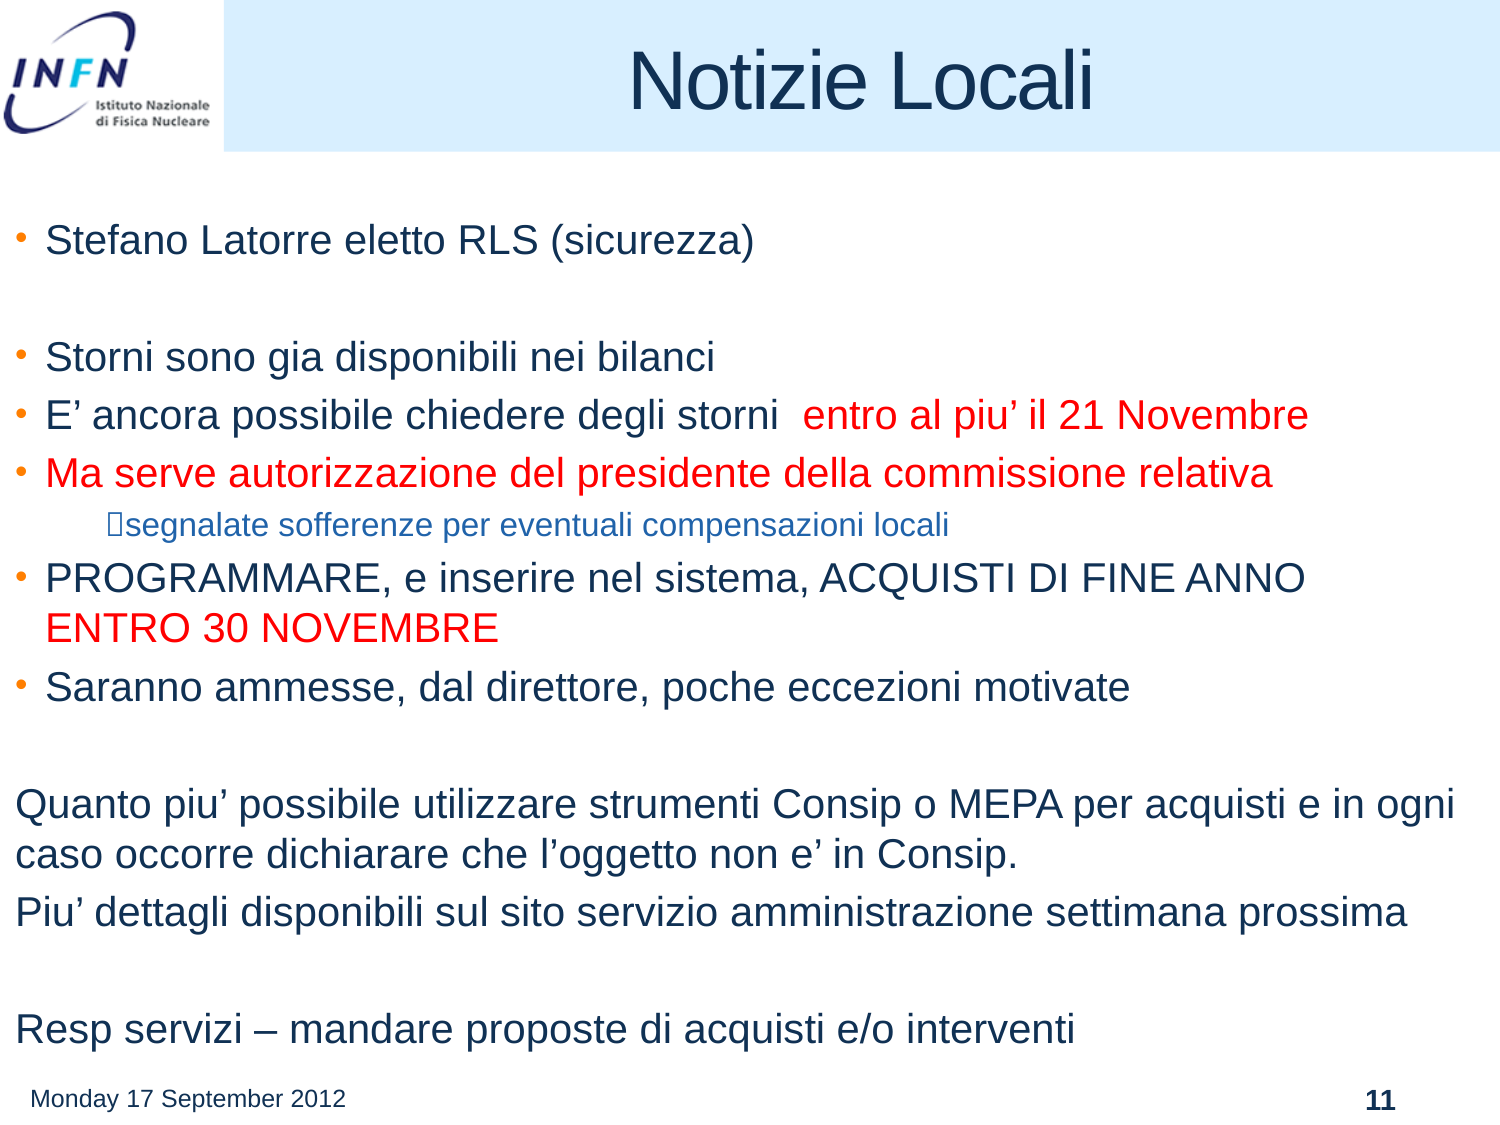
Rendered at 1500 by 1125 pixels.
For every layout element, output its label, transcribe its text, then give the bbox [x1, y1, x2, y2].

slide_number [15, 1071, 396, 1125]
picture [0, 0, 215, 149]
list Stefano Latorre eletto RLS (sicurezza) Storni sono gia disponibili nei bilanci E’ ancora possibile chiedere degli storni entro al piu’ il 21 Novembre Ma serve autorizzazione del presidente della commissione relativa segnalate sofferenze per eventuali compensazioni locali PROGRAMMARE, e inserire nel sistema, ACQUISTI DI FINE ANNO ENTRO 30 NOVEMBRE Saranno ammesse, dal direttore, poche eccezioni motivate Quanto piu’ possibile utilizzare strumenti Consip o MEPA per acquisti e in ogni caso occorre dichiarare che l’oggetto non e’ in Consip. Piu’ dettagli disponibili sul sito servizio amministrazione settimana prossima Resp servizi – mandare proposte di acquisti e/o interventi [0, 151, 1500, 1125]
title Notizie Locali [223, 0, 1500, 151]
slide_number 11 [1350, 1072, 1500, 1125]
